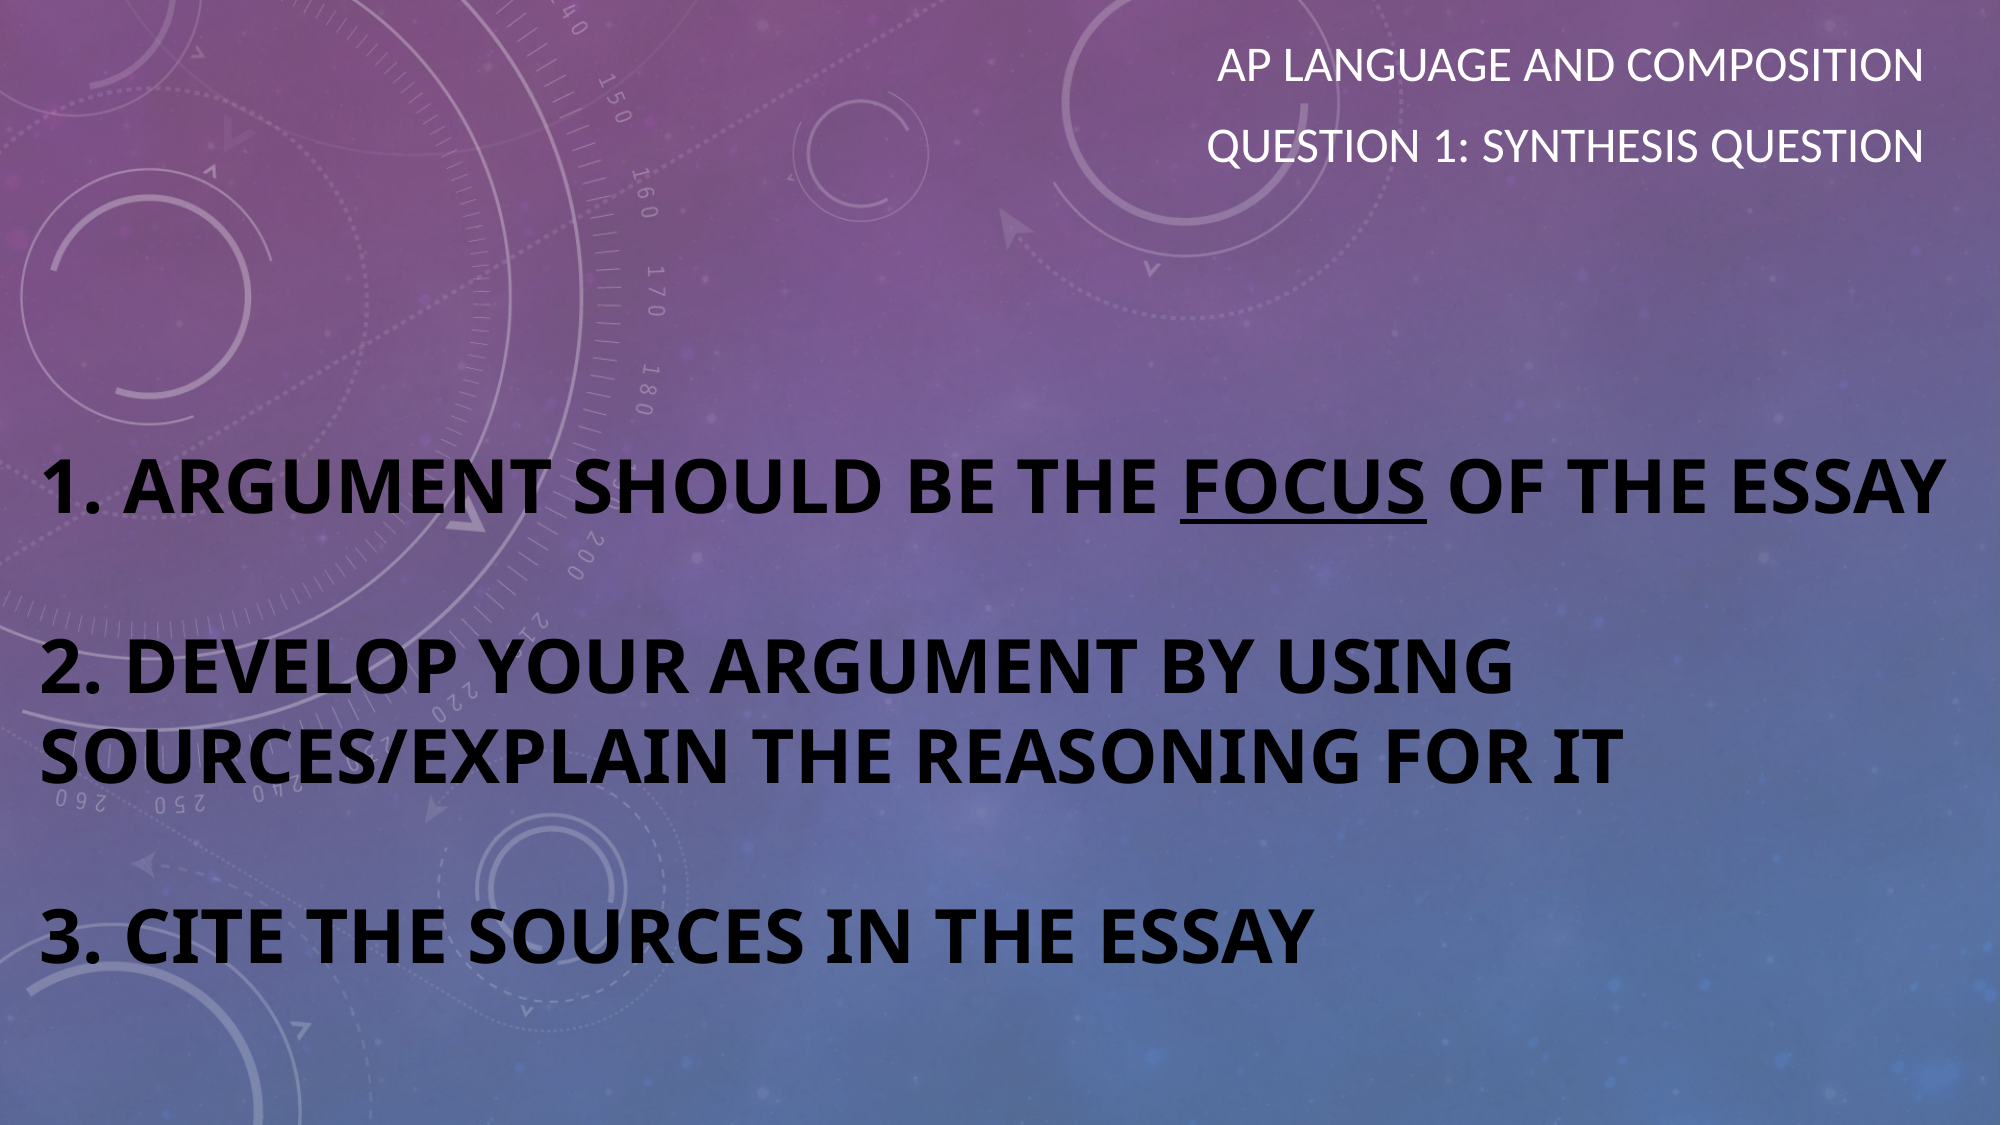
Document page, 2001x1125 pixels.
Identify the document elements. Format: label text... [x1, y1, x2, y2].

subtitle AP language and Composition Question 1: Synthesis question [221, 24, 1941, 254]
title 1. Argument should be the focus of the essay 2. develop your argument by using sources/explain the reasoning for it 3. cite the sources in the essay [24, 344, 2000, 986]
picture [0, 0, 2000, 1125]
